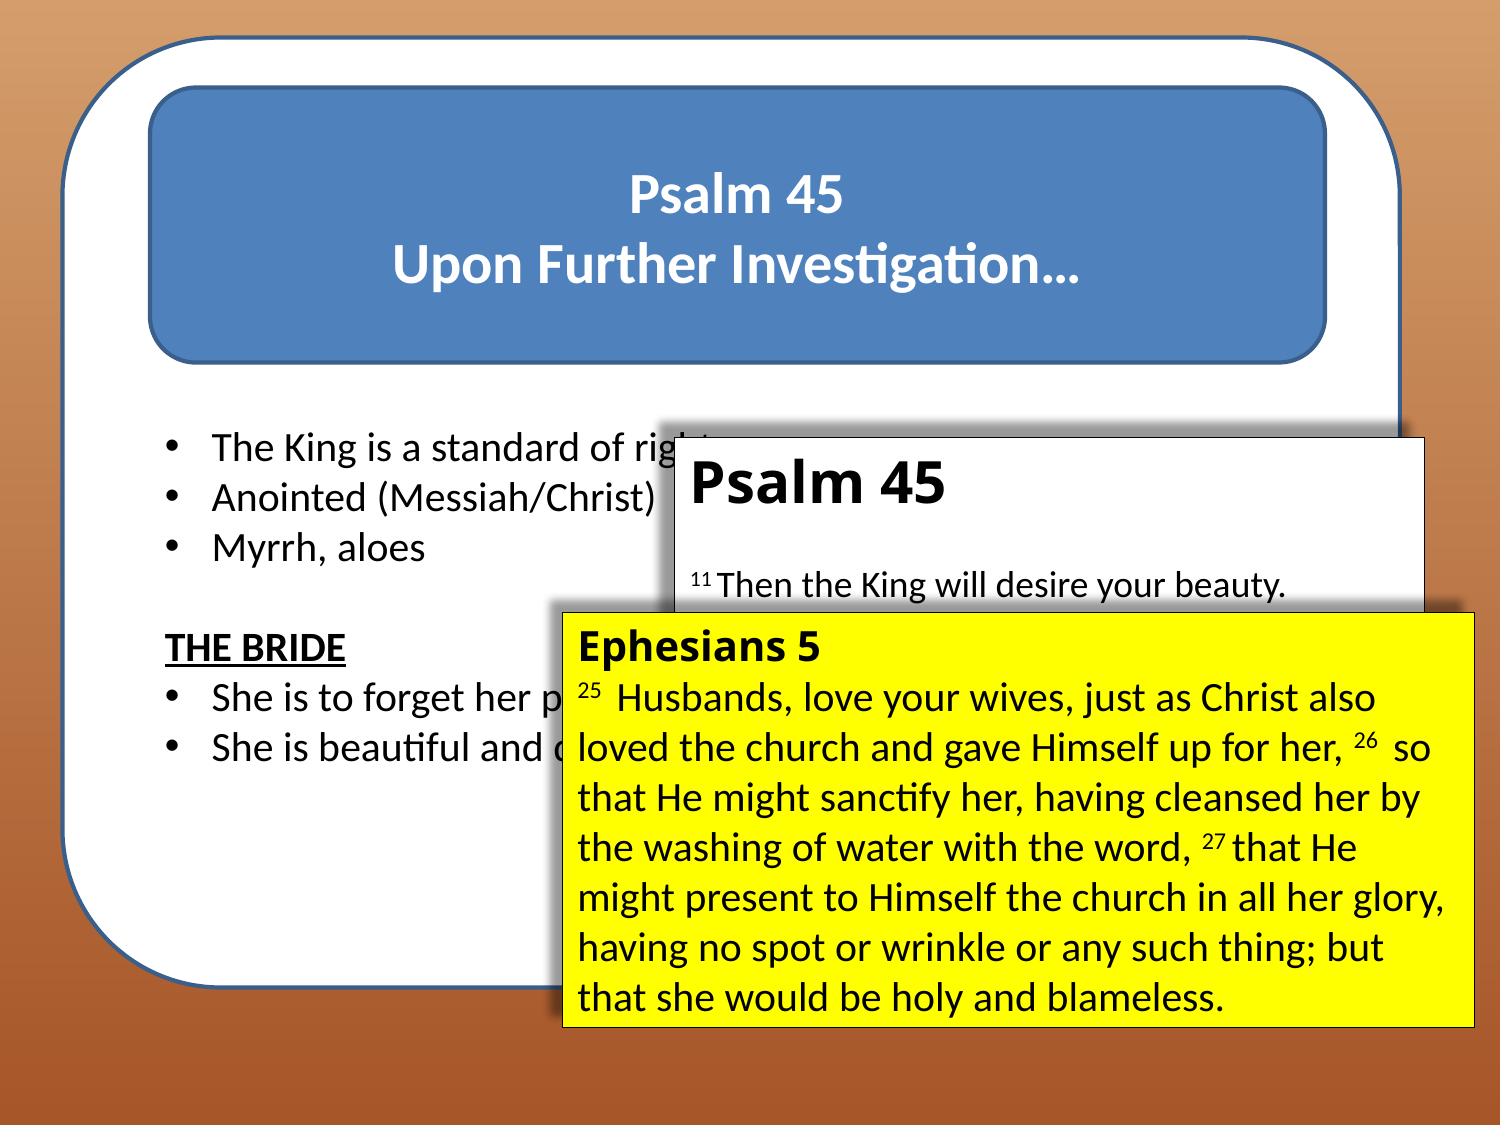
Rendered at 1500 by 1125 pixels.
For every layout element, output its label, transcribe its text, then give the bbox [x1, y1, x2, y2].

text_box [60, 35, 1402, 990]
text_box Psalm 45 Upon Further Investigation… [147, 85, 1328, 365]
text_box Ephesians 5 25 Husbands, love your wives, just as Christ also loved the church and gave Himself up for her, 26 so that He might sanctify her, having cleansed her by the washing of water with the word, 27 that He might present to Himself the church in all her glory, having no spot or wrinkle or any such thing; but that she would be holy and blameless. [562, 612, 1475, 1028]
text_box Psalm 45 11 Then the King will desire your beauty. Because He is your Lord, bow down to Him. [674, 437, 1425, 594]
text_box The King is a standard of righteousness Anointed (Messiah/Christ) Myrrh, aloes THE BRIDE She is to forget her people and her father’s house She is beautiful and desired by the King [150, 412, 1088, 778]
